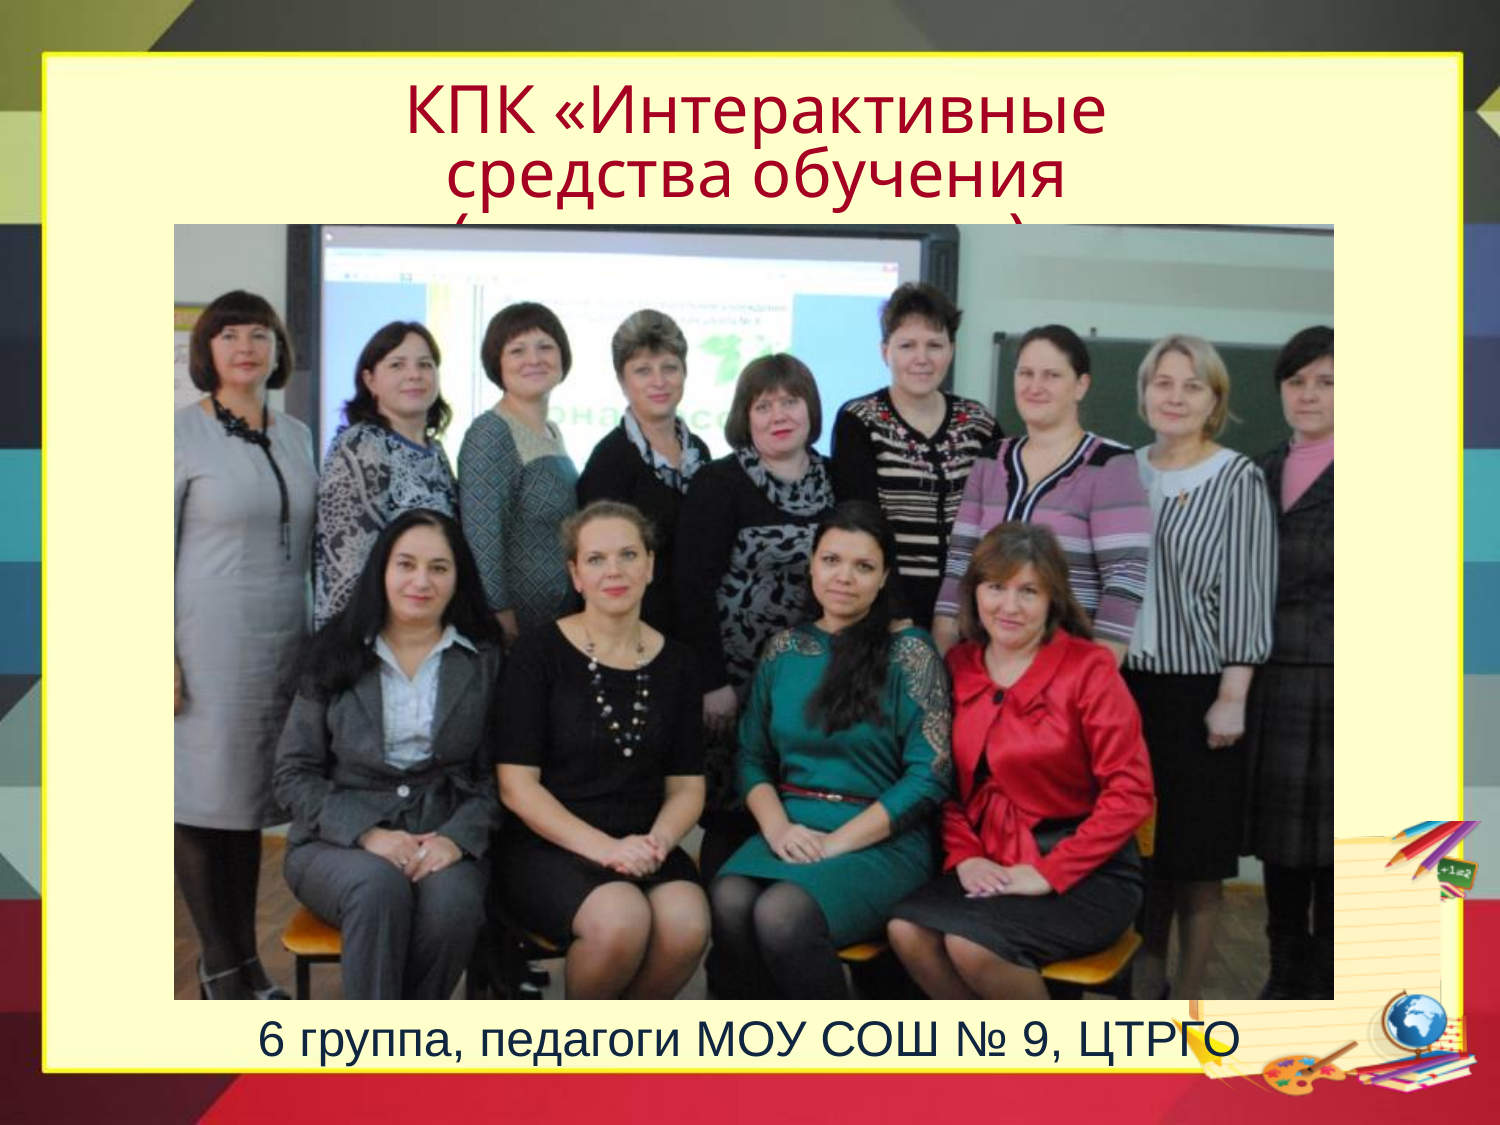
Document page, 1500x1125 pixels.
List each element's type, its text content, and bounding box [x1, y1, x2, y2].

text_box 6 группа, педагоги МОУ СОШ № 9, ЦТРГО [41, 999, 1166, 1075]
text_box КПК «Интерактивные средства обучения (основная школа)» [293, 75, 1221, 222]
picture [0, 0, 1500, 1125]
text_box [1171, 820, 1482, 1098]
